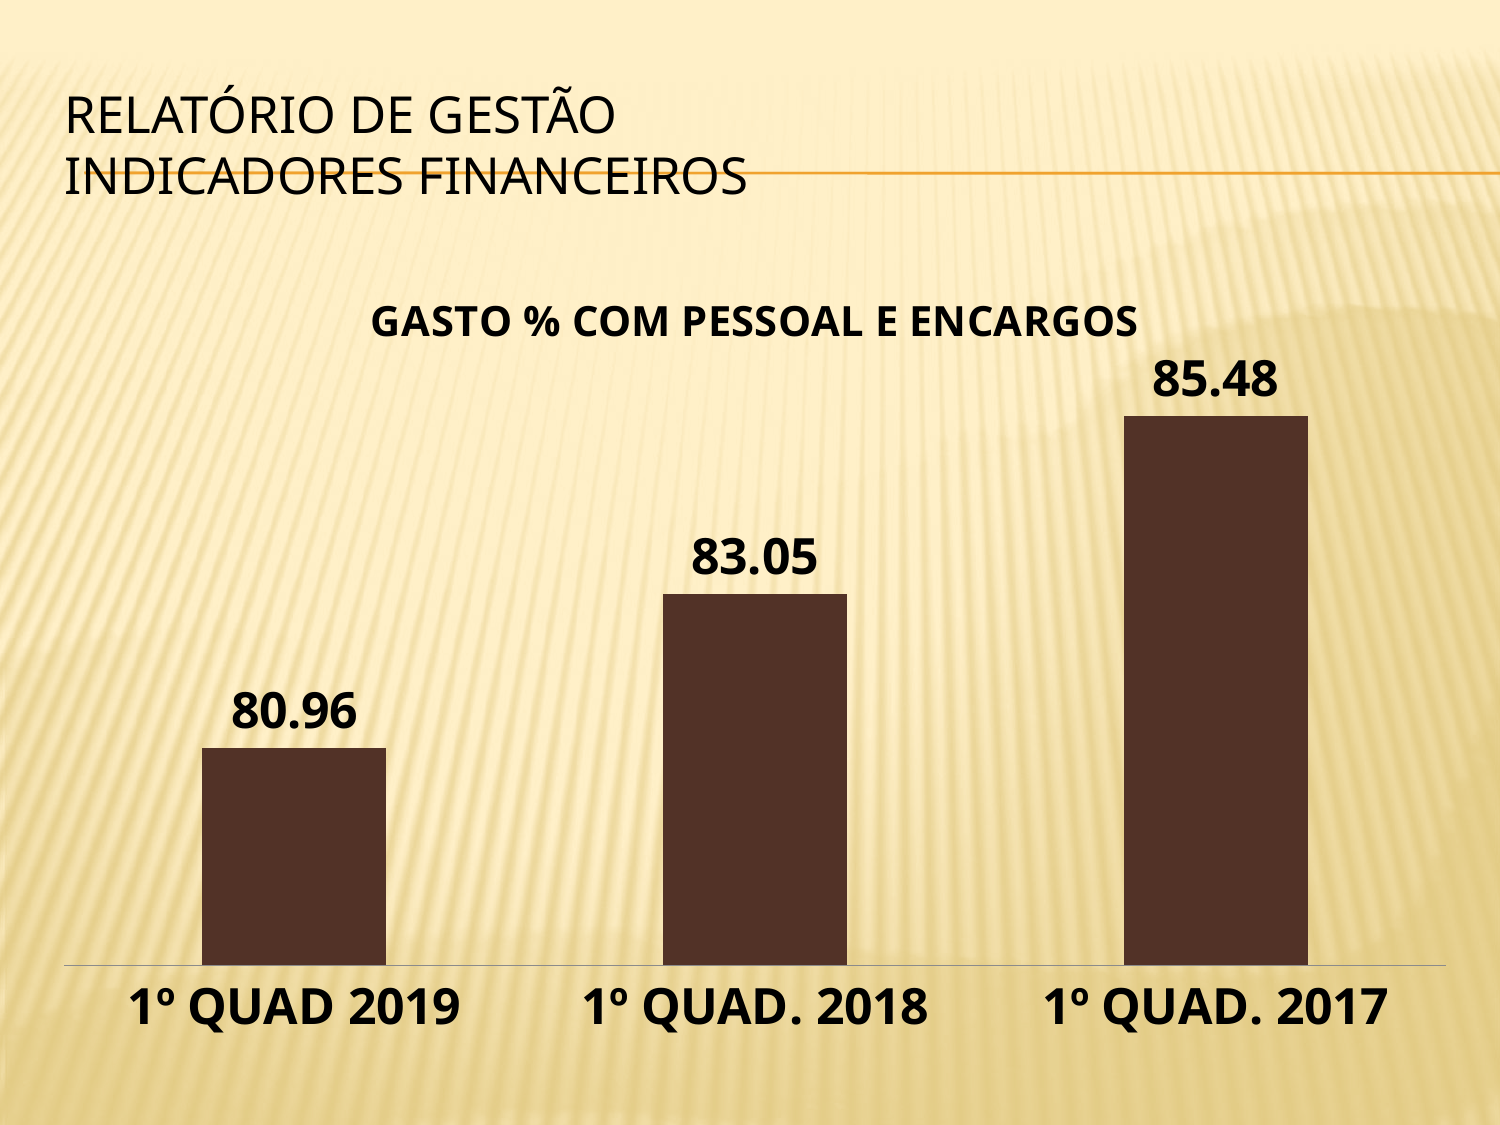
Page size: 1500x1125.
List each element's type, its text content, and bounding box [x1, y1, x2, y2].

chart [34, 254, 1476, 1055]
title RELATÓRIO DE GESTÃO Indicadores financeiros [50, 75, 1475, 213]
